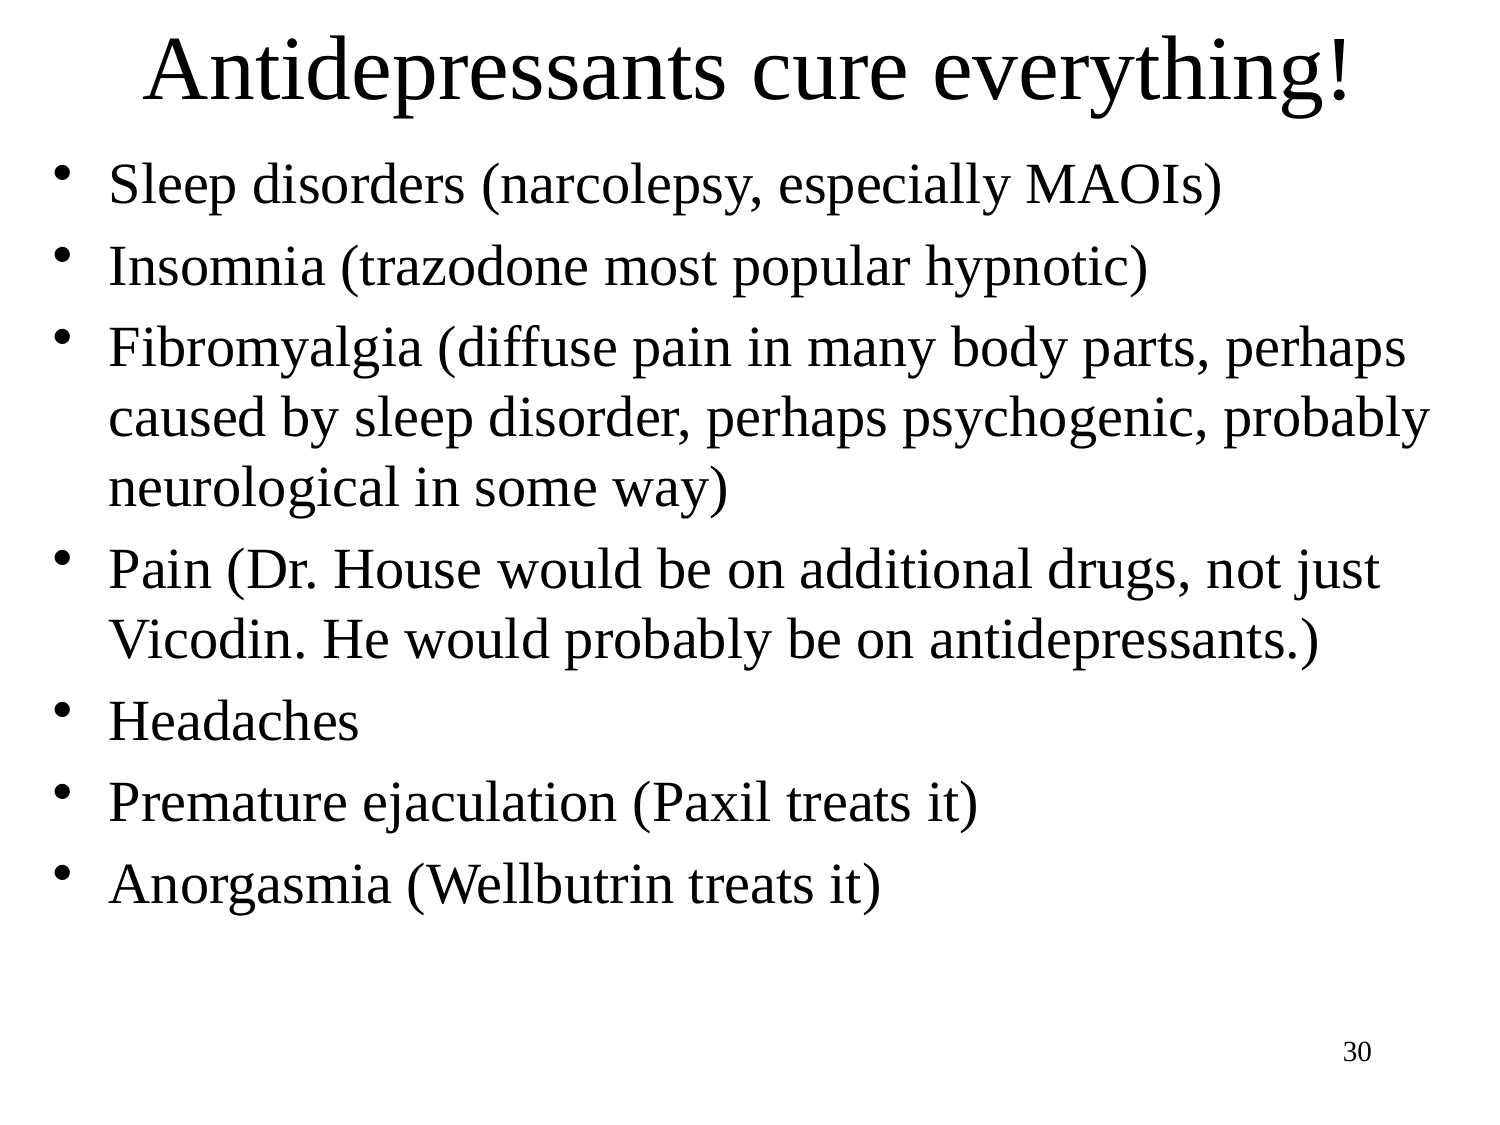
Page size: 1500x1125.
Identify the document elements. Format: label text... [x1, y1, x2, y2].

list Sleep disorders (narcolepsy, especially MAOIs) Insomnia (trazodone most popular hypnotic) Fibromyalgia (diffuse pain in many body parts, perhaps caused by sleep disorder, perhaps psychogenic, probably neurological in some way) Pain (Dr. House would be on additional drugs, not just Vicodin. He would probably be on antidepressants.) Headaches Premature ejaculation (Paxil treats it) Anorgasmia (Wellbutrin treats it) [37, 137, 1451, 1113]
slide_number 30 [1074, 1024, 1388, 1101]
title Antidepressants cure everything! [112, 0, 1388, 126]
